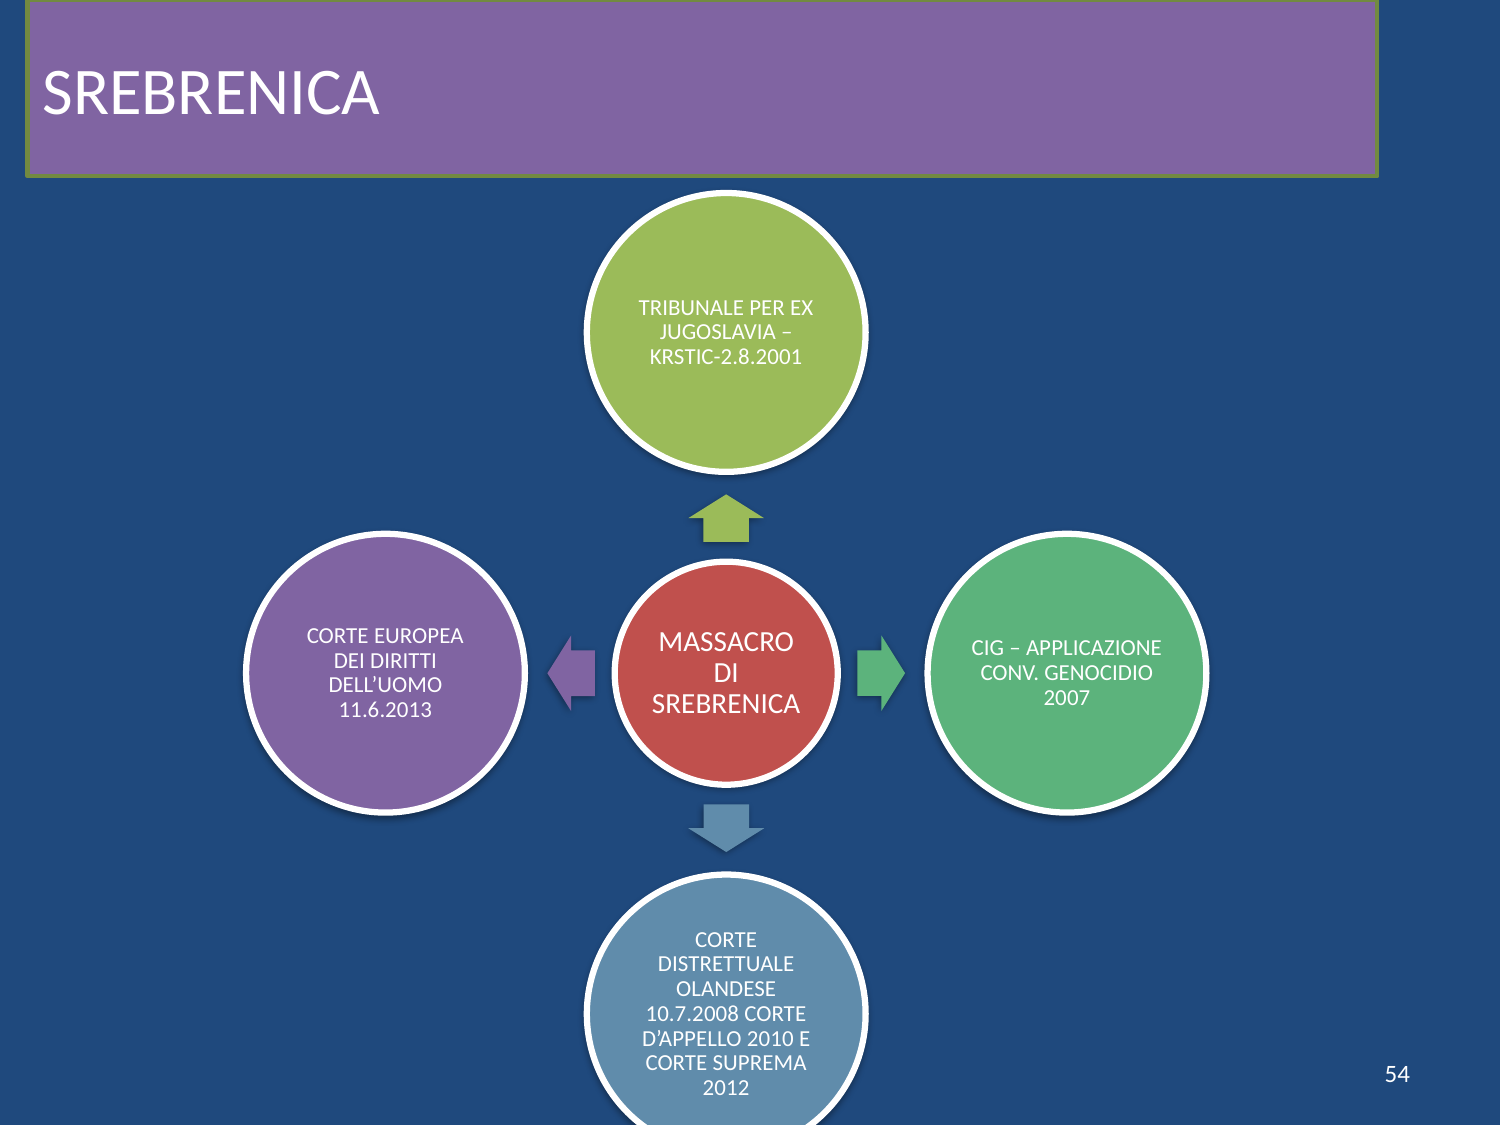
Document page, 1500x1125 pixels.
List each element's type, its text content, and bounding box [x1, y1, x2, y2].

title SREBRENICA [25, 0, 1379, 178]
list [27, 189, 1426, 1125]
